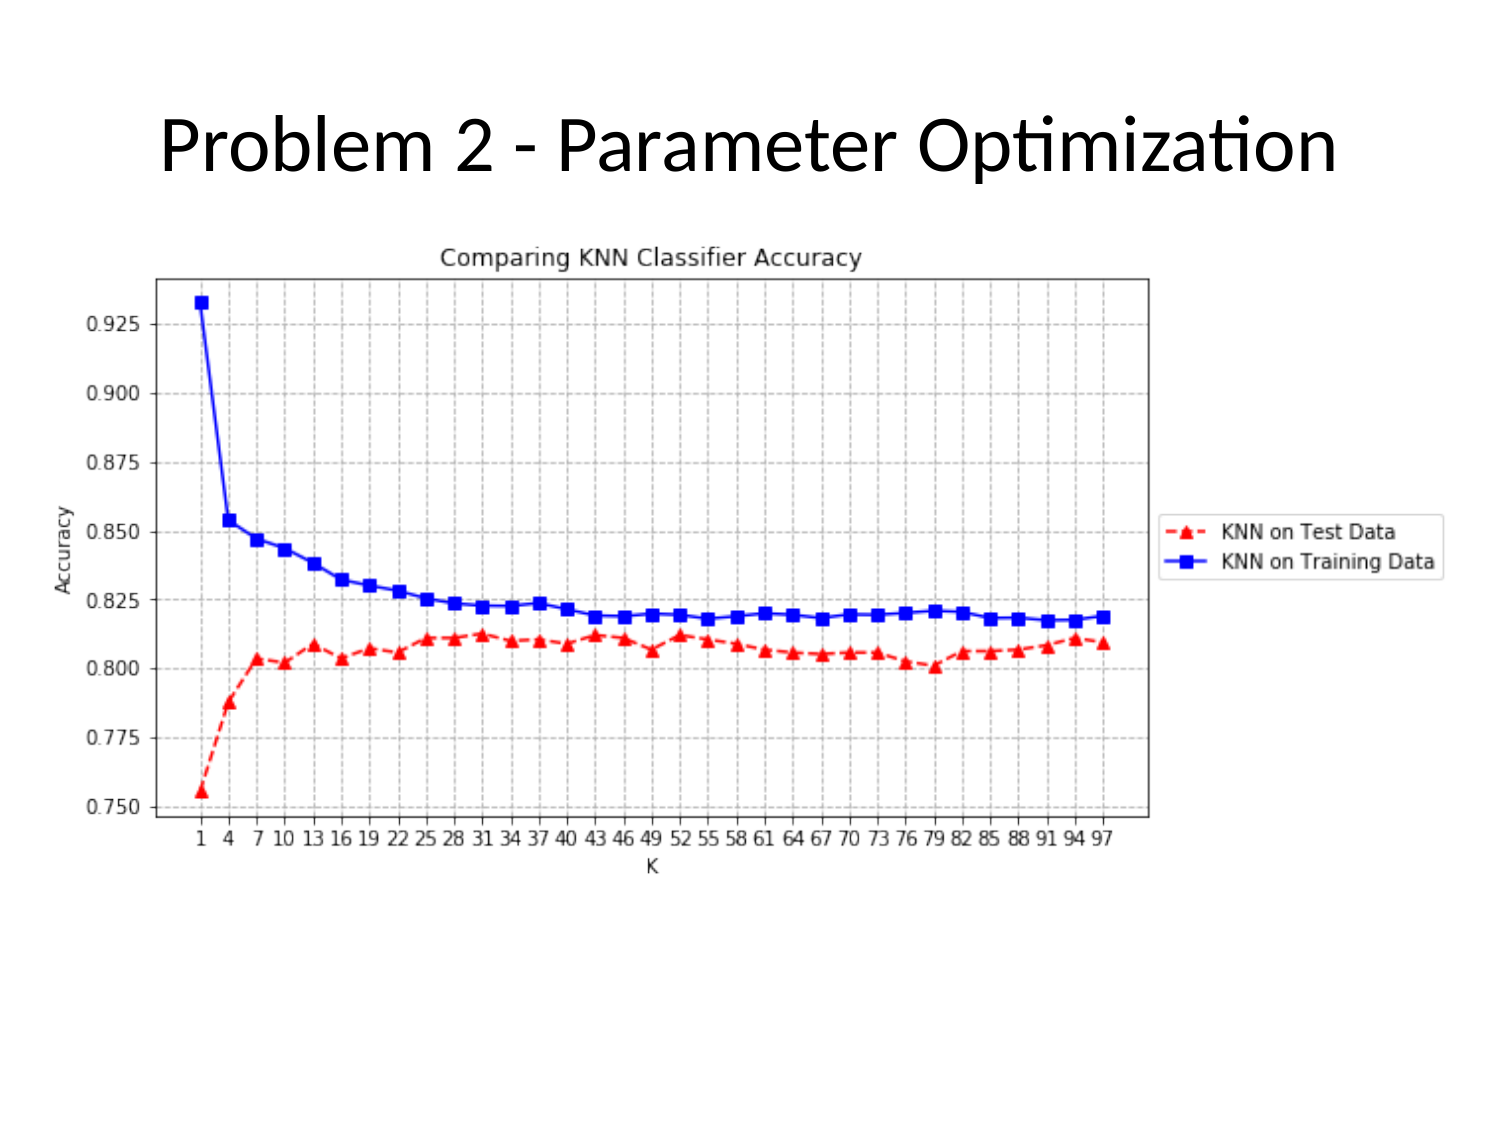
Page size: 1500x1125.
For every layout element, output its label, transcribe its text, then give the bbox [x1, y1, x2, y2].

title Problem 2 - Parameter Optimization [75, 45, 1425, 232]
picture [43, 233, 1457, 893]
